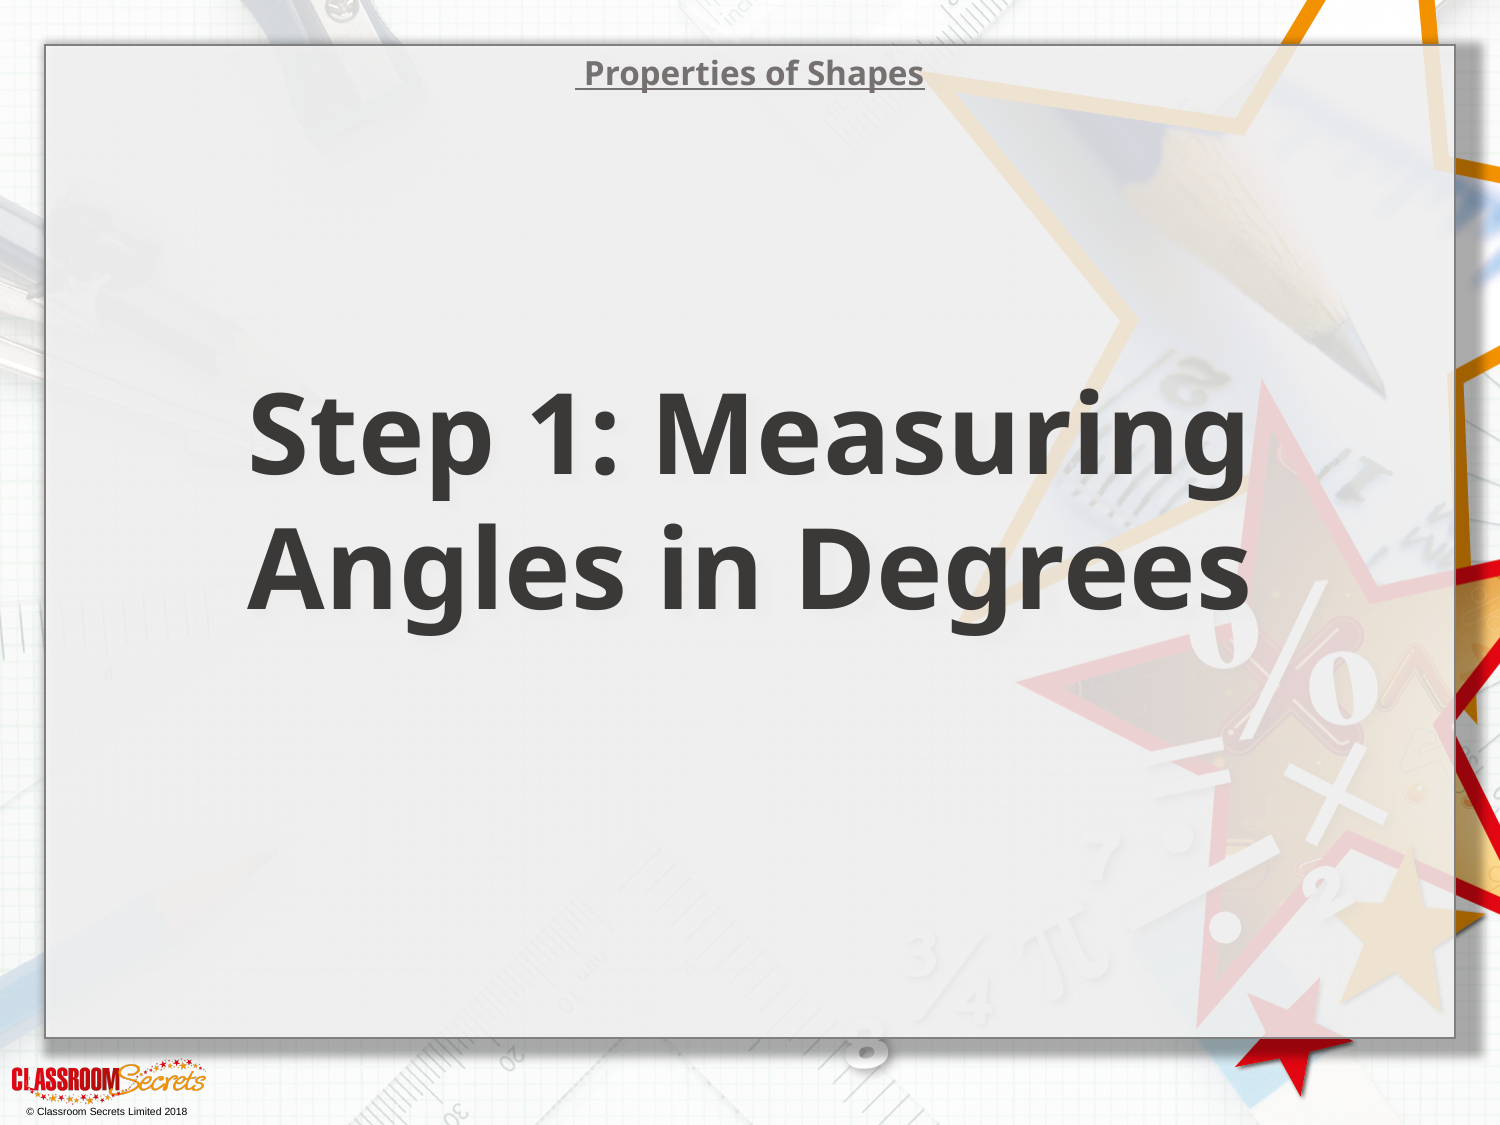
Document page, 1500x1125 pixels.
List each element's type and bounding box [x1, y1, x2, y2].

text_box [11, 1058, 207, 1125]
picture [0, 0, 1500, 1125]
